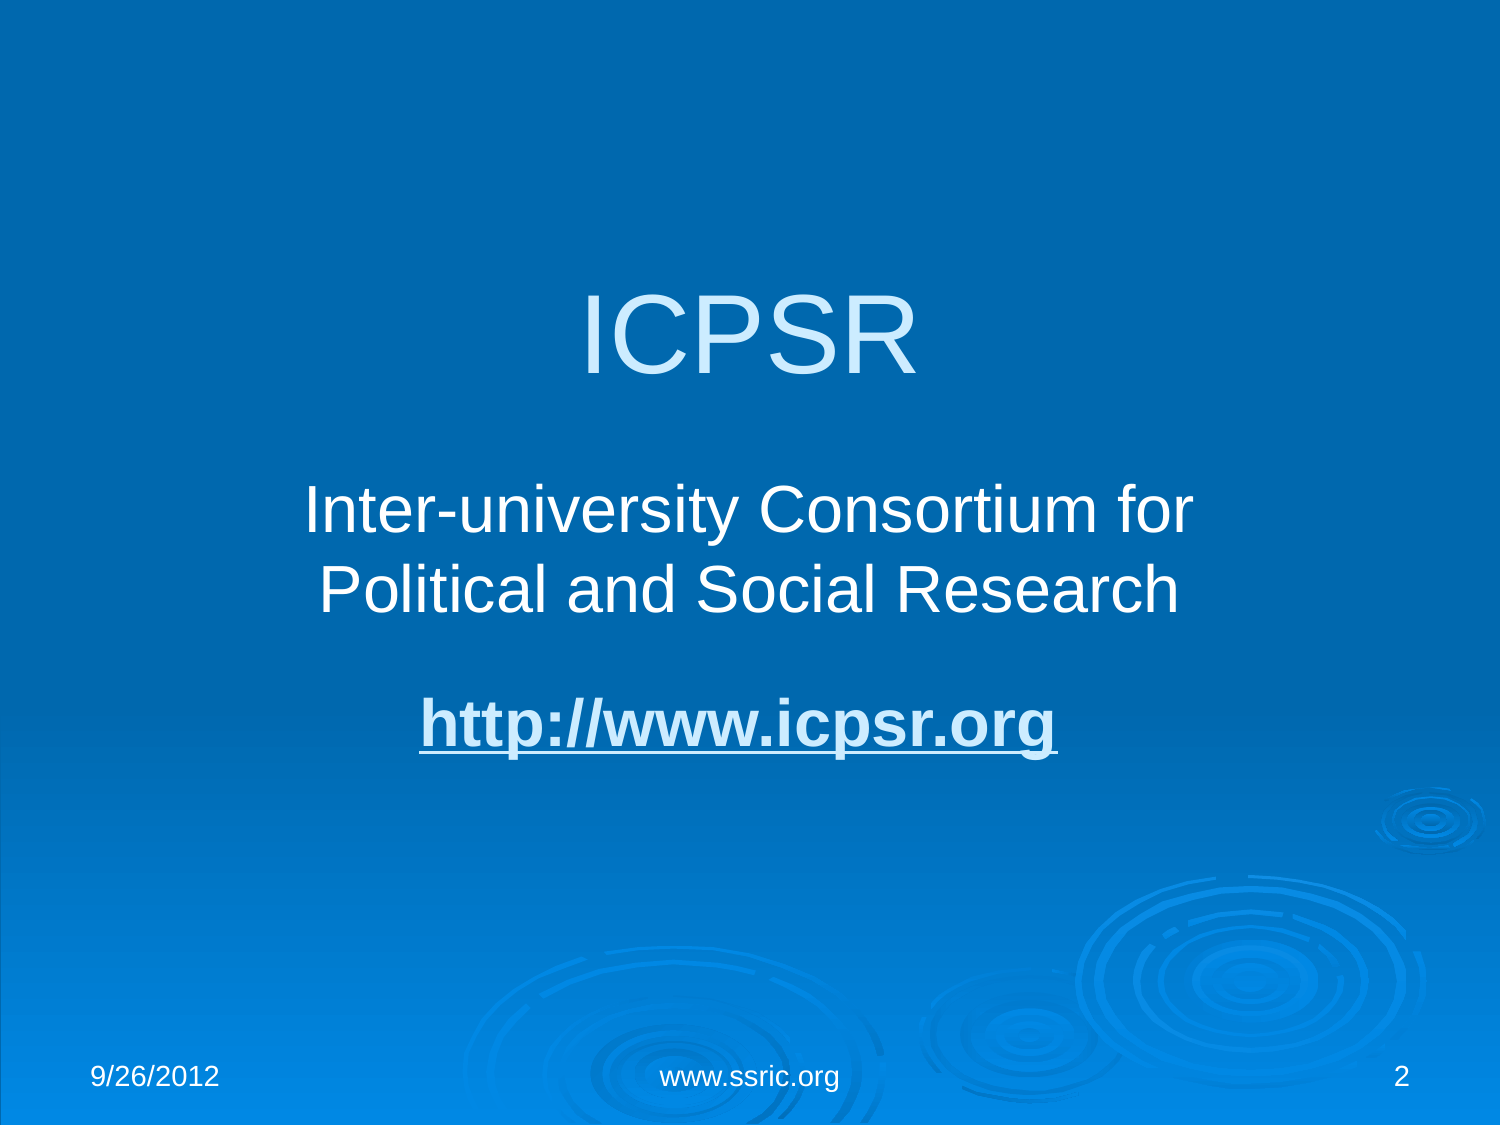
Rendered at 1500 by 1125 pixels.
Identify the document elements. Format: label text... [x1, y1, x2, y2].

footer www.ssric.org [512, 1024, 988, 1101]
slide_number 2 [1074, 1024, 1426, 1101]
title ICPSR [112, 253, 1388, 404]
subtitle Inter-university Consortium for Political and Social Research [224, 458, 1276, 626]
text_box http://www.icpsr.org [72, 626, 1423, 814]
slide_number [74, 1024, 426, 1101]
